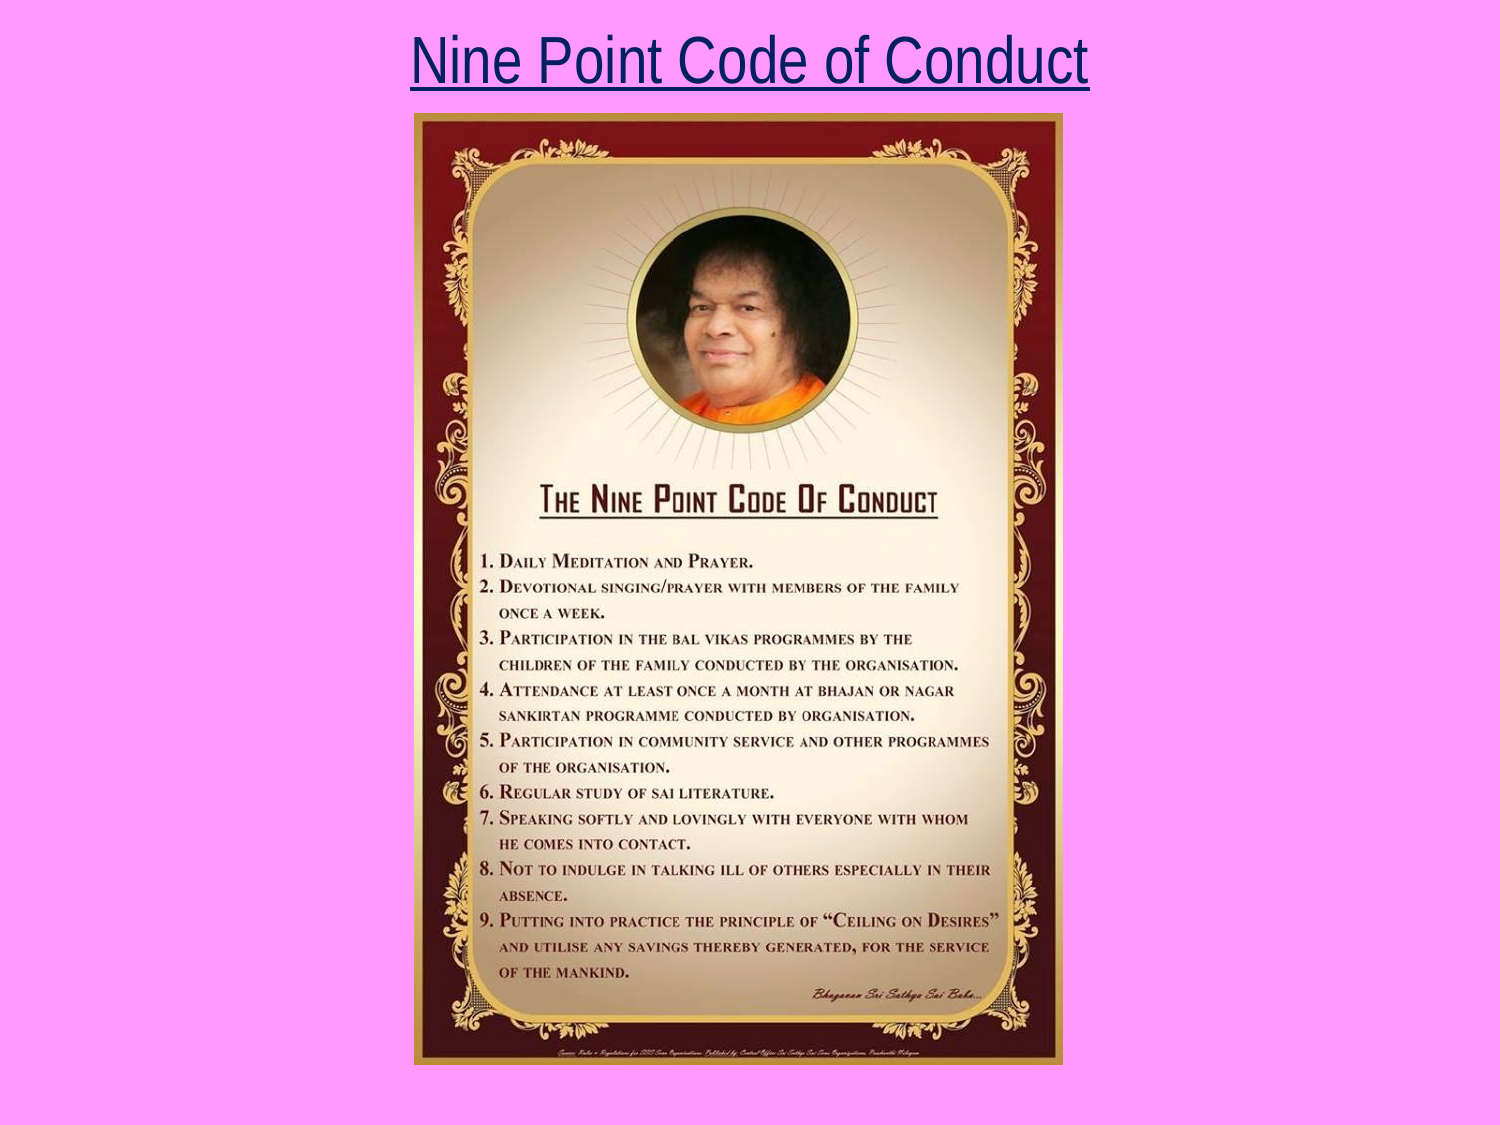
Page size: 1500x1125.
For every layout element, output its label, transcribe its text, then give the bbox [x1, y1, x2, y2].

picture [414, 113, 1063, 1065]
title Nine Point Code of Conduct [112, 19, 1388, 114]
